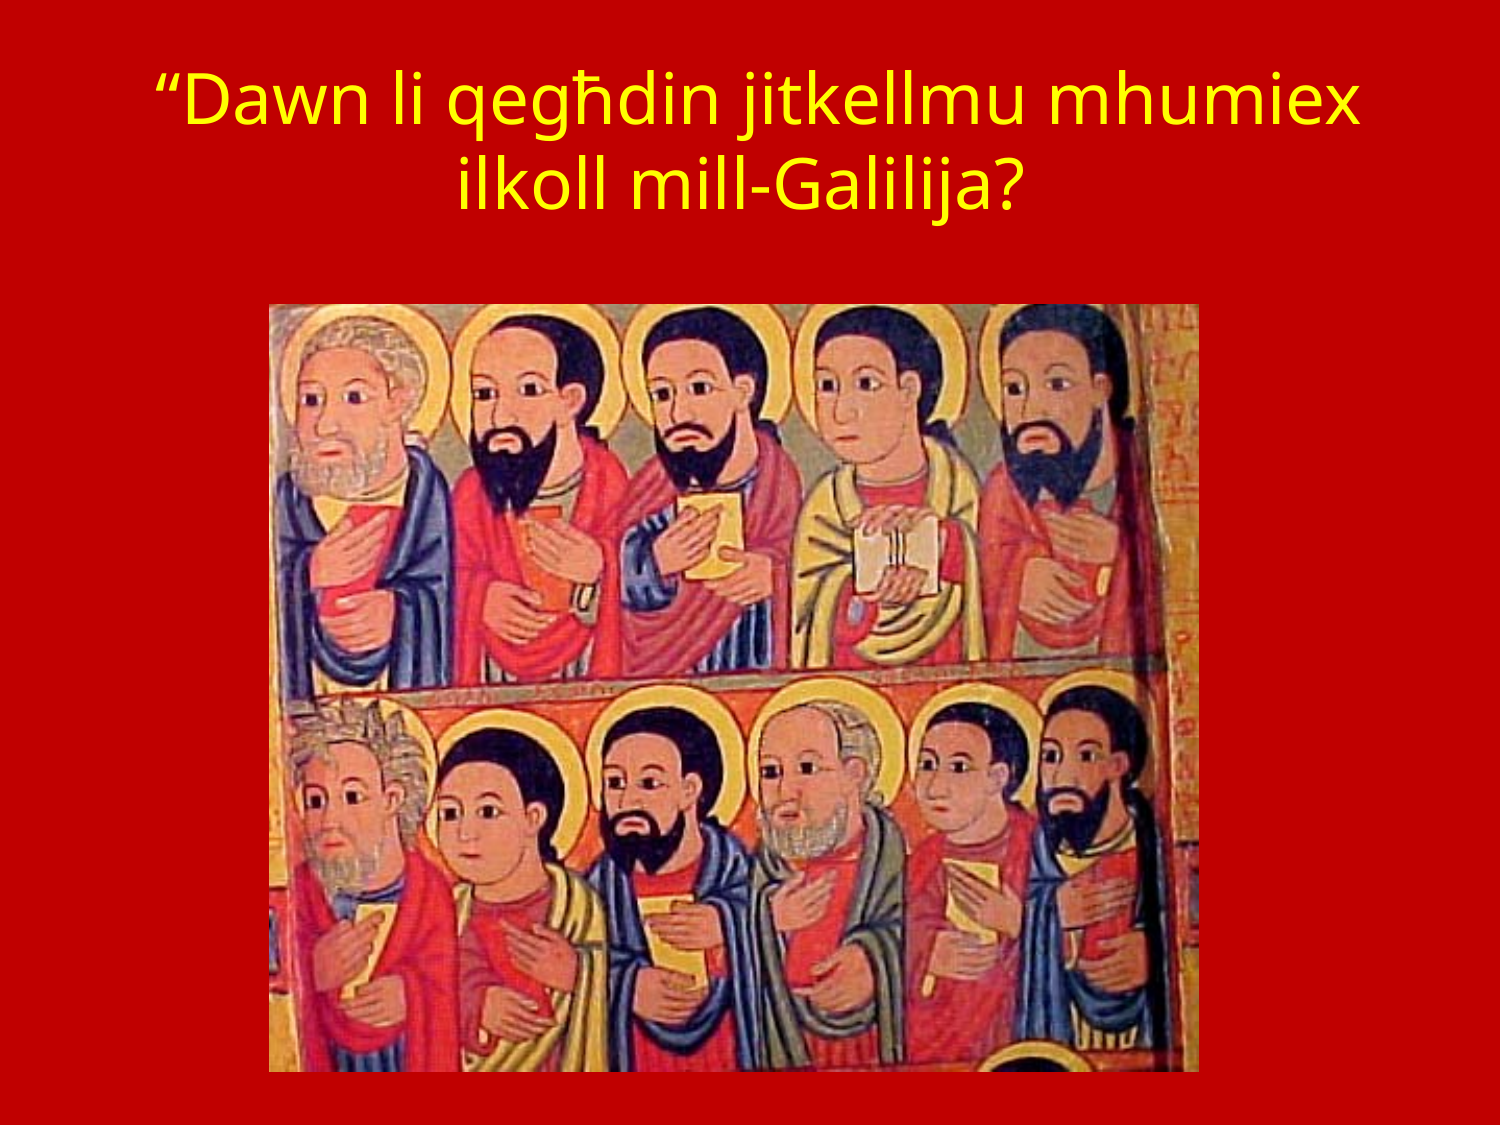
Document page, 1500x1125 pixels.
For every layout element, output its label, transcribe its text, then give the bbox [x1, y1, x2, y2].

picture [269, 304, 1199, 1072]
title “Dawn li qegħdin jitkellmu mhumiex ilkoll mill-Galilija? [74, 44, 1426, 233]
